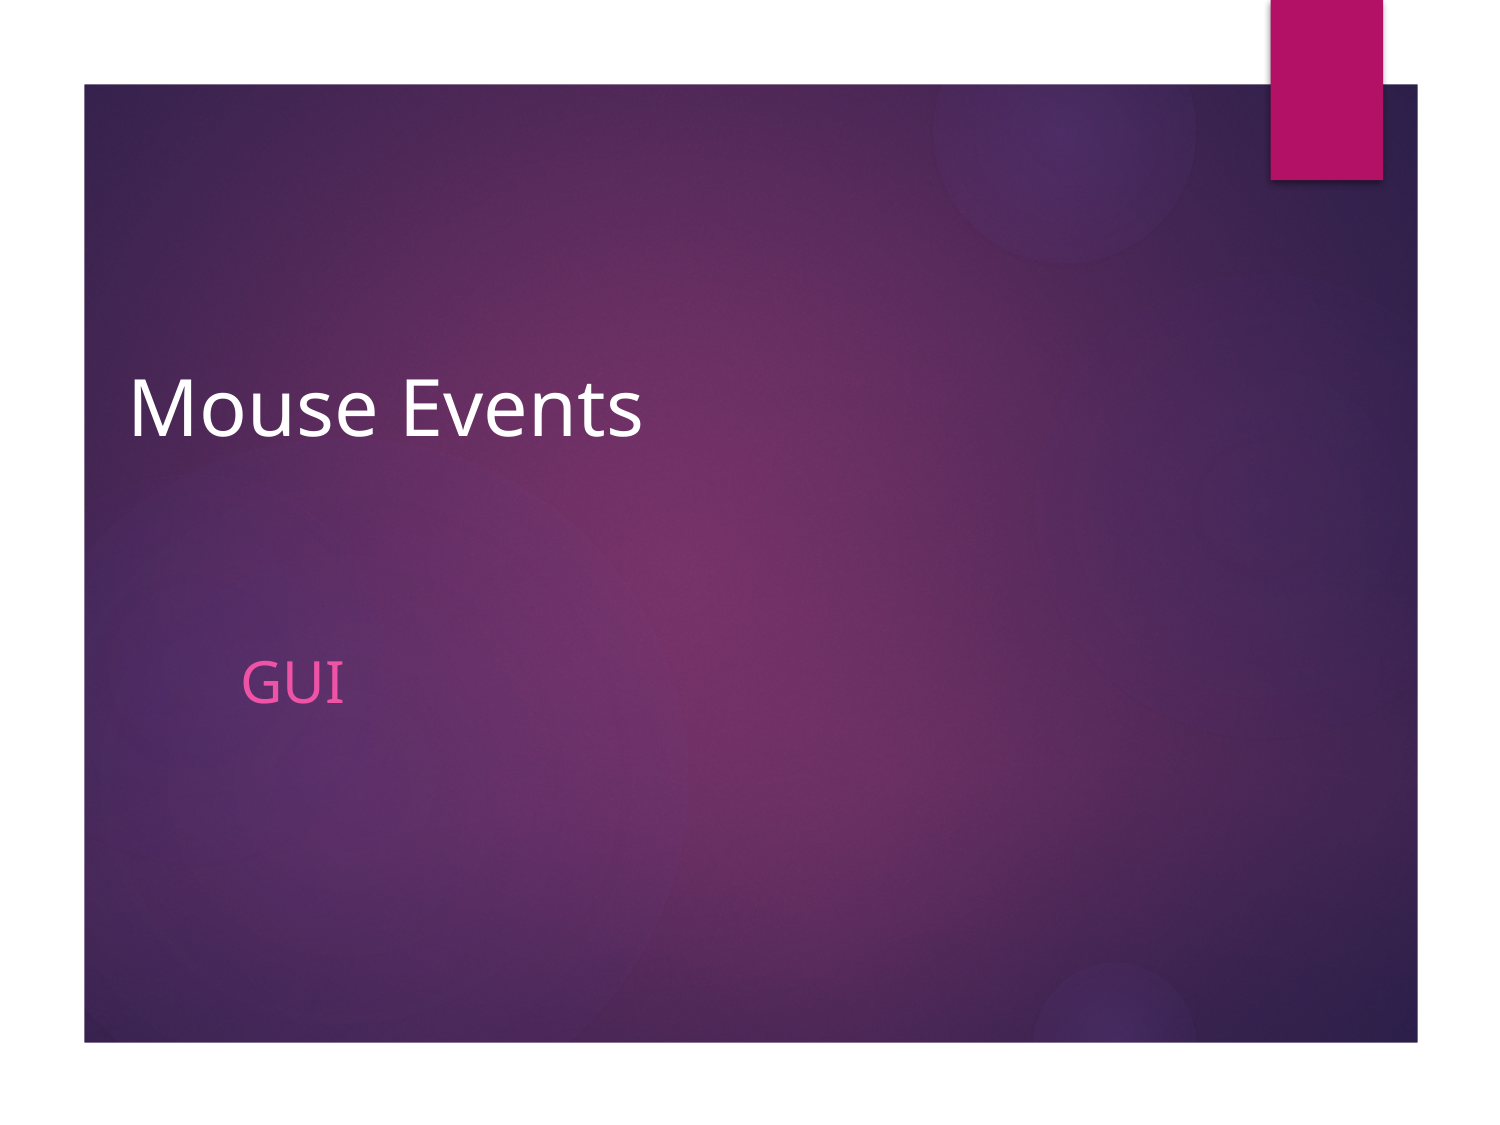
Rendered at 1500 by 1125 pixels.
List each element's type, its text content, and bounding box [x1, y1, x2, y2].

title Mouse Events [112, 349, 1388, 591]
subtitle GUI [225, 637, 1275, 925]
